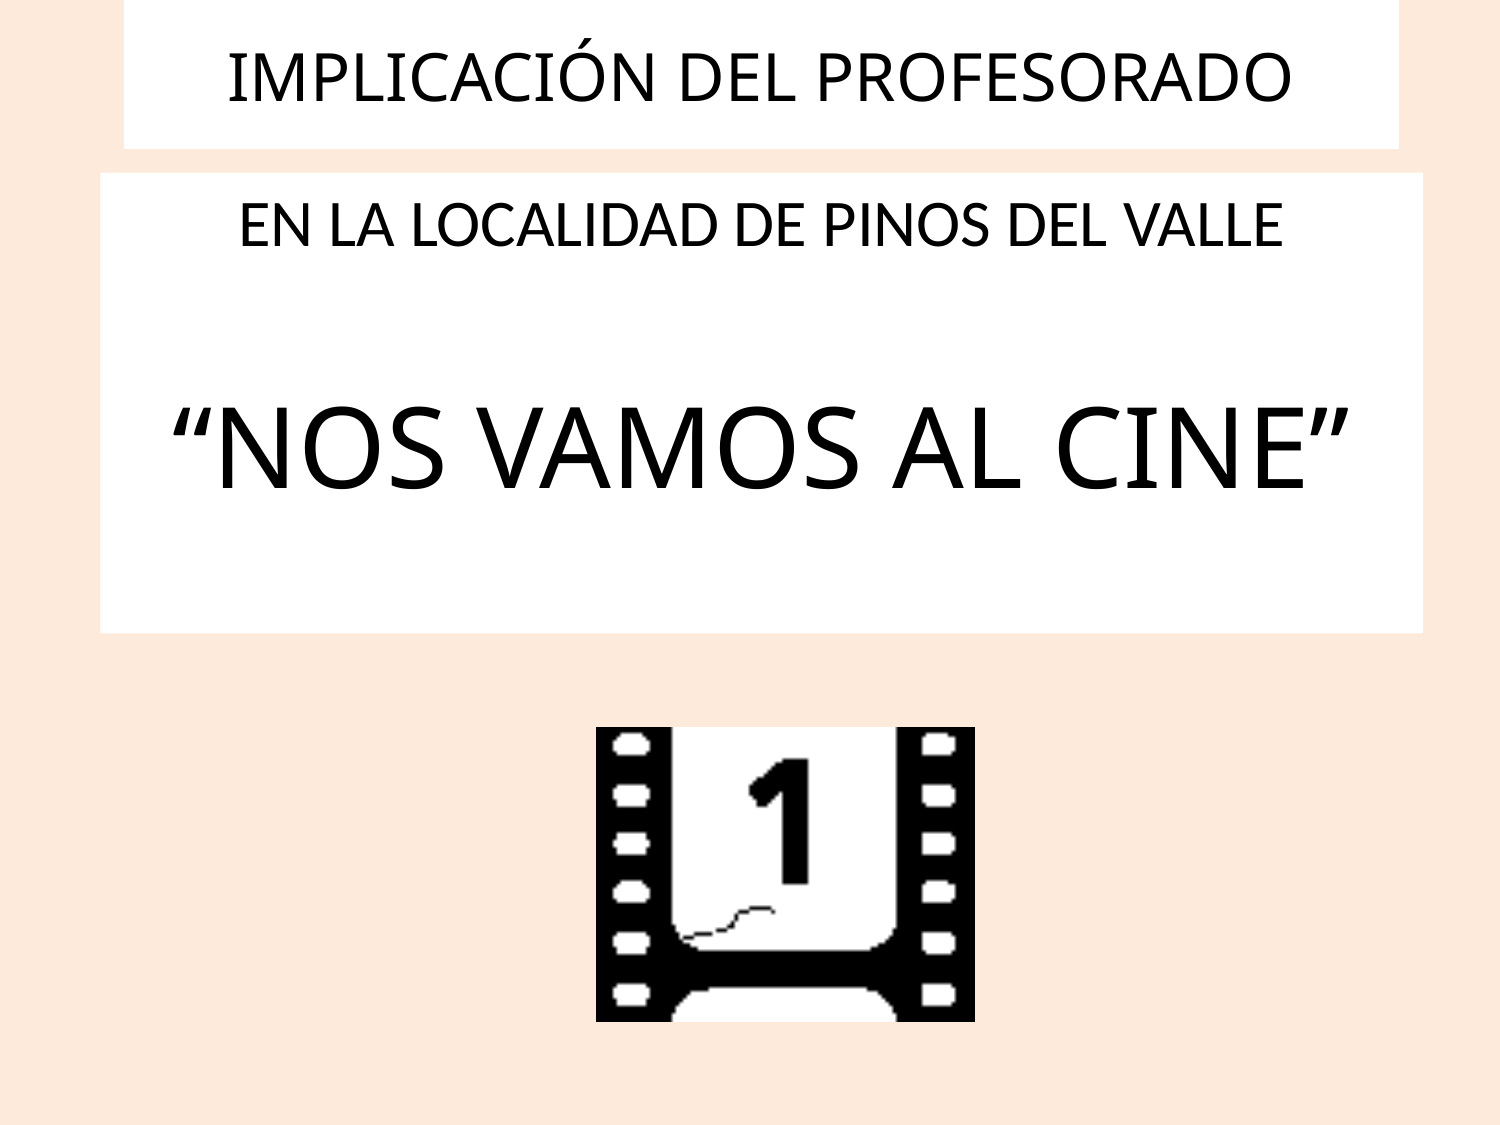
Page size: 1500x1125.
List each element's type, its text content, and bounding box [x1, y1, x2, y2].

title IMPLICACIÓN DEL PROFESORADO [123, 0, 1399, 149]
picture [596, 727, 975, 1022]
text_box EN LA LOCALIDAD DE PINOS DEL VALLE “NOS VAMOS AL CINE” [100, 172, 1424, 634]
